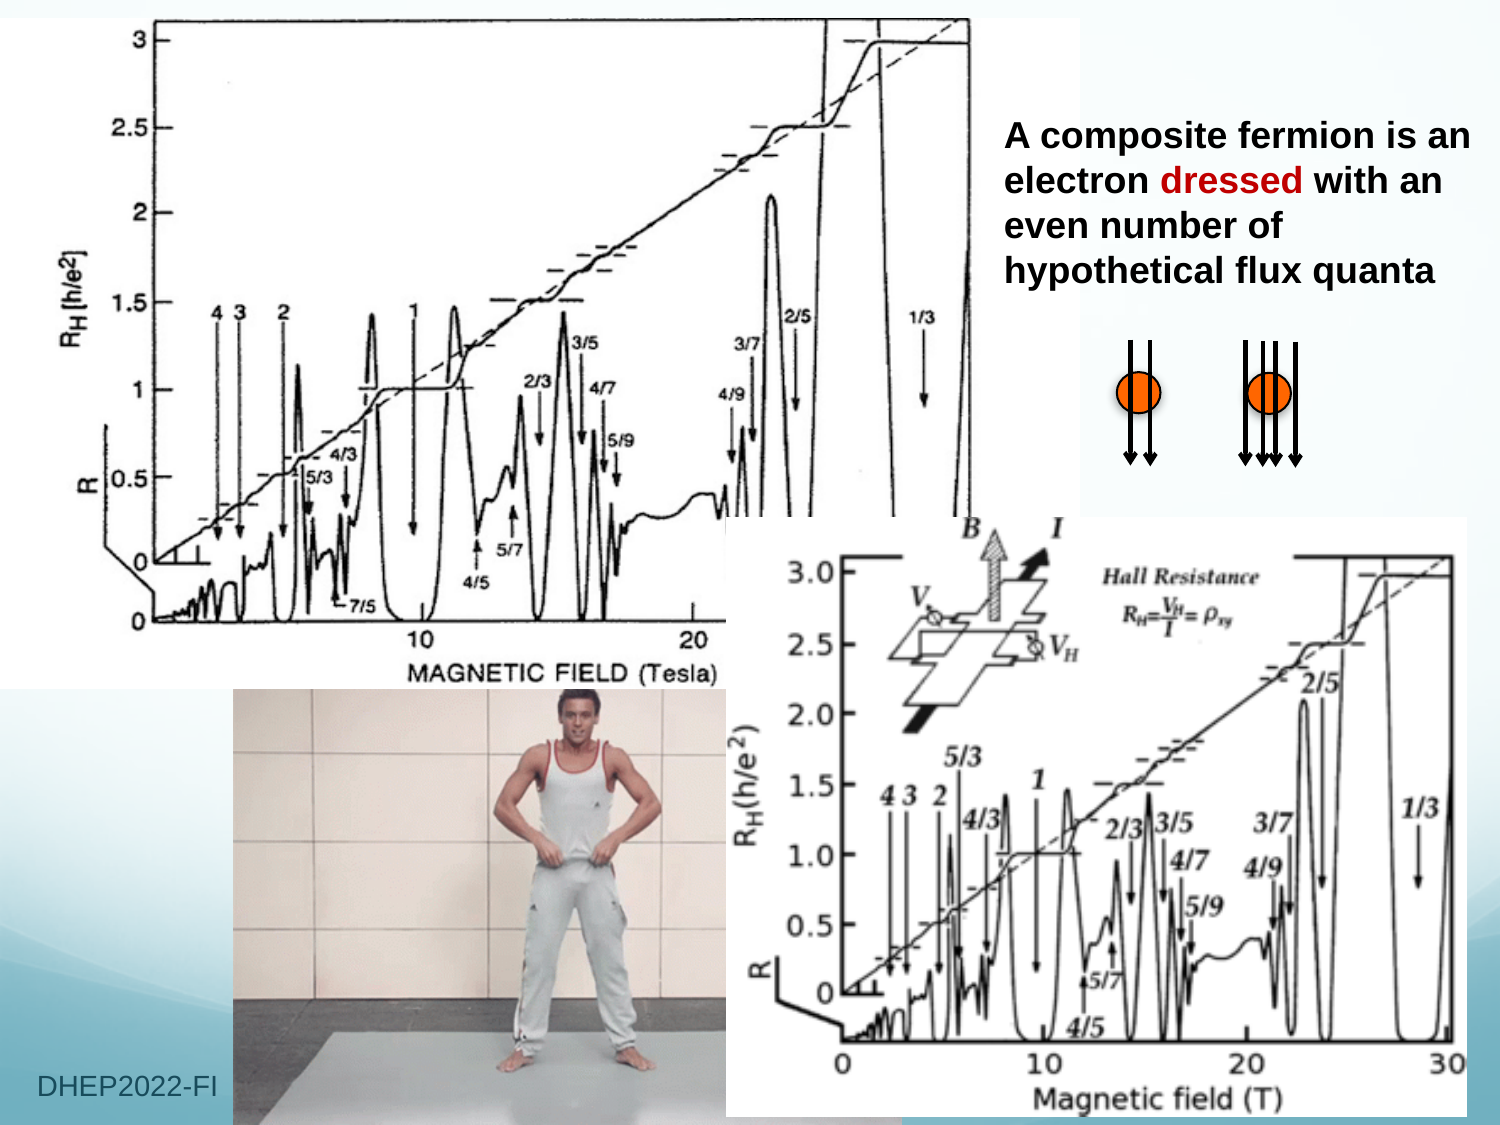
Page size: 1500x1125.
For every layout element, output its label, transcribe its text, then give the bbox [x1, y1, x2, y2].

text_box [1116, 338, 1296, 469]
text_box A composite fermion is an electron dressed with an even number of hypothetical flux quanta [1099, 103, 1500, 299]
picture [0, 18, 1468, 1125]
